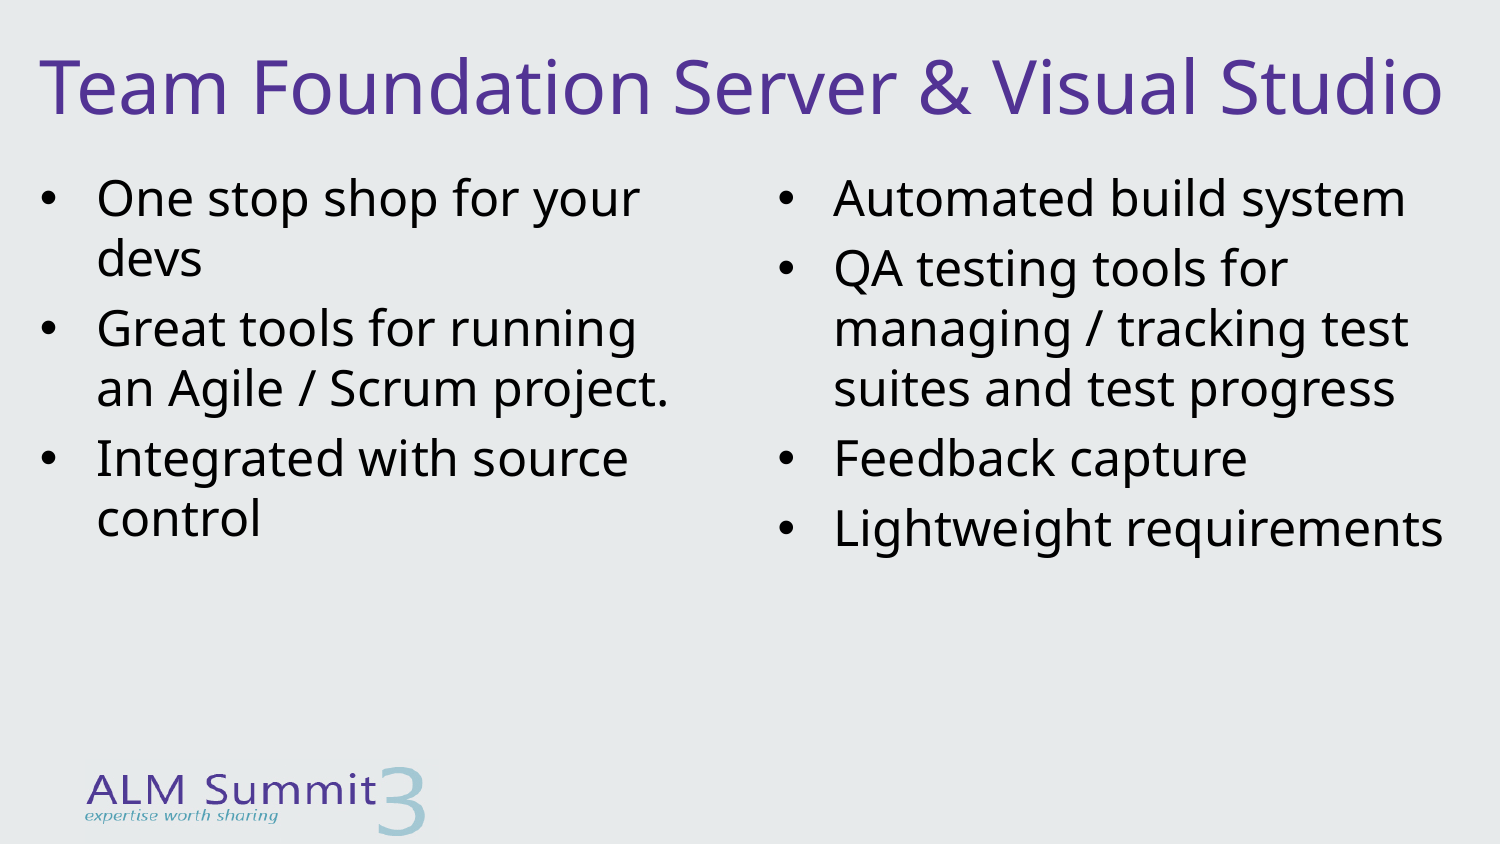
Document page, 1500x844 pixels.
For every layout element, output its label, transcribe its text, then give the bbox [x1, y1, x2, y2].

list Automated build system QA testing tools for managing / tracking test suites and test progress Feedback capture Lightweight requirements [762, 159, 1475, 685]
picture [75, 759, 441, 843]
list One stop shop for your devs Great tools for running an Agile / Scrum project. Integrated with source control [24, 159, 700, 685]
title Team Foundation Server & Visual Studio [24, 34, 1475, 135]
